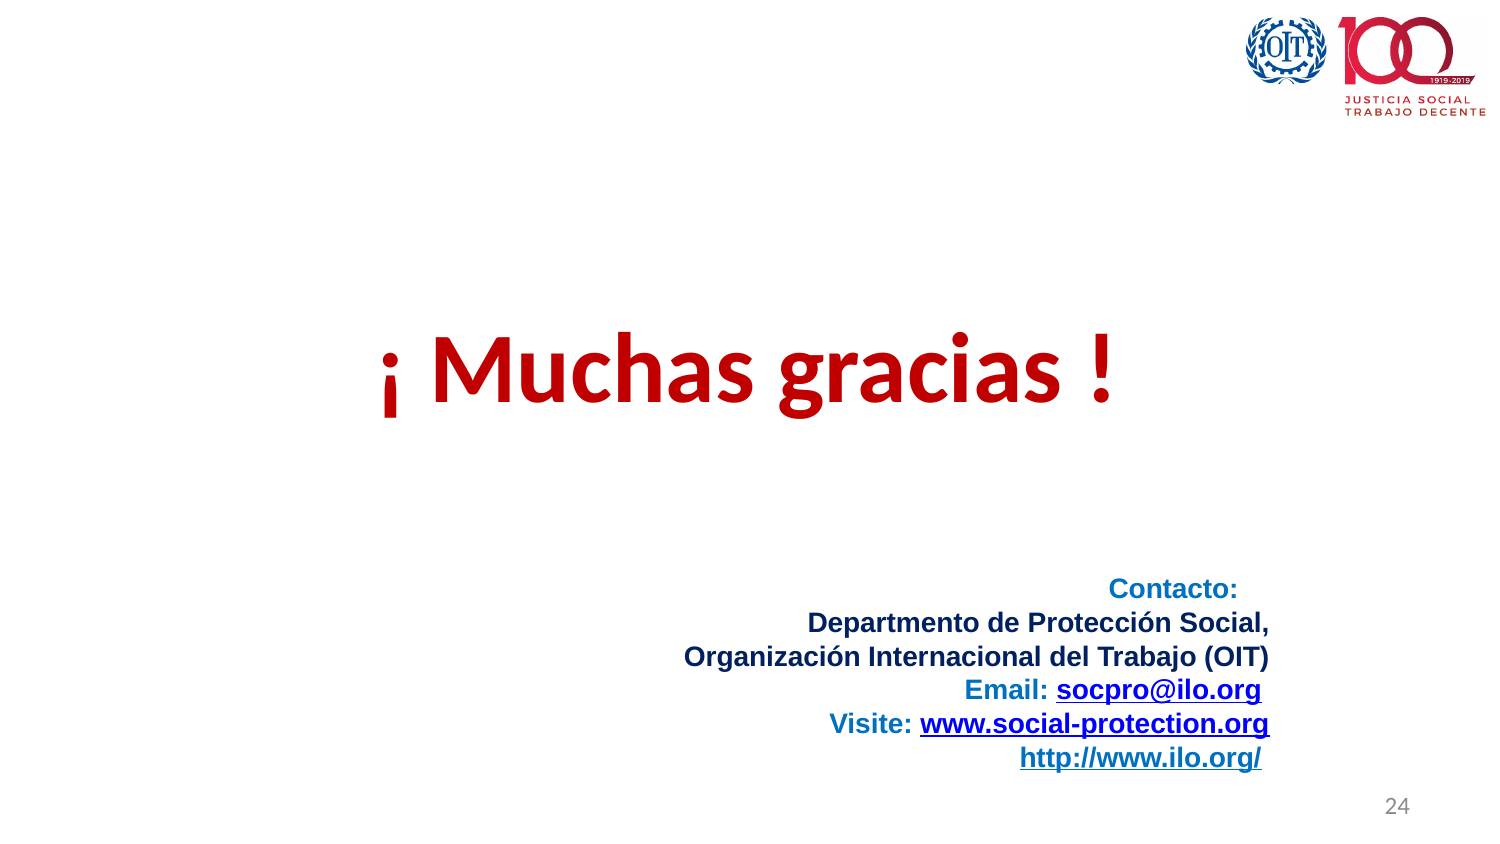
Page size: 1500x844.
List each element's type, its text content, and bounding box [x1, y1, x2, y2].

list ¡ Muchas gracias ! [240, 84, 1253, 642]
picture [1246, 17, 1488, 118]
text_box Contacto: Departmento de Protección Social, Organización Internacional del Trabajo (OIT) Email: socpro@ilo.org Visite: www.social-protection.org http://www.ilo.org/ [637, 563, 1285, 814]
slide_number 24 [1074, 782, 1425, 827]
